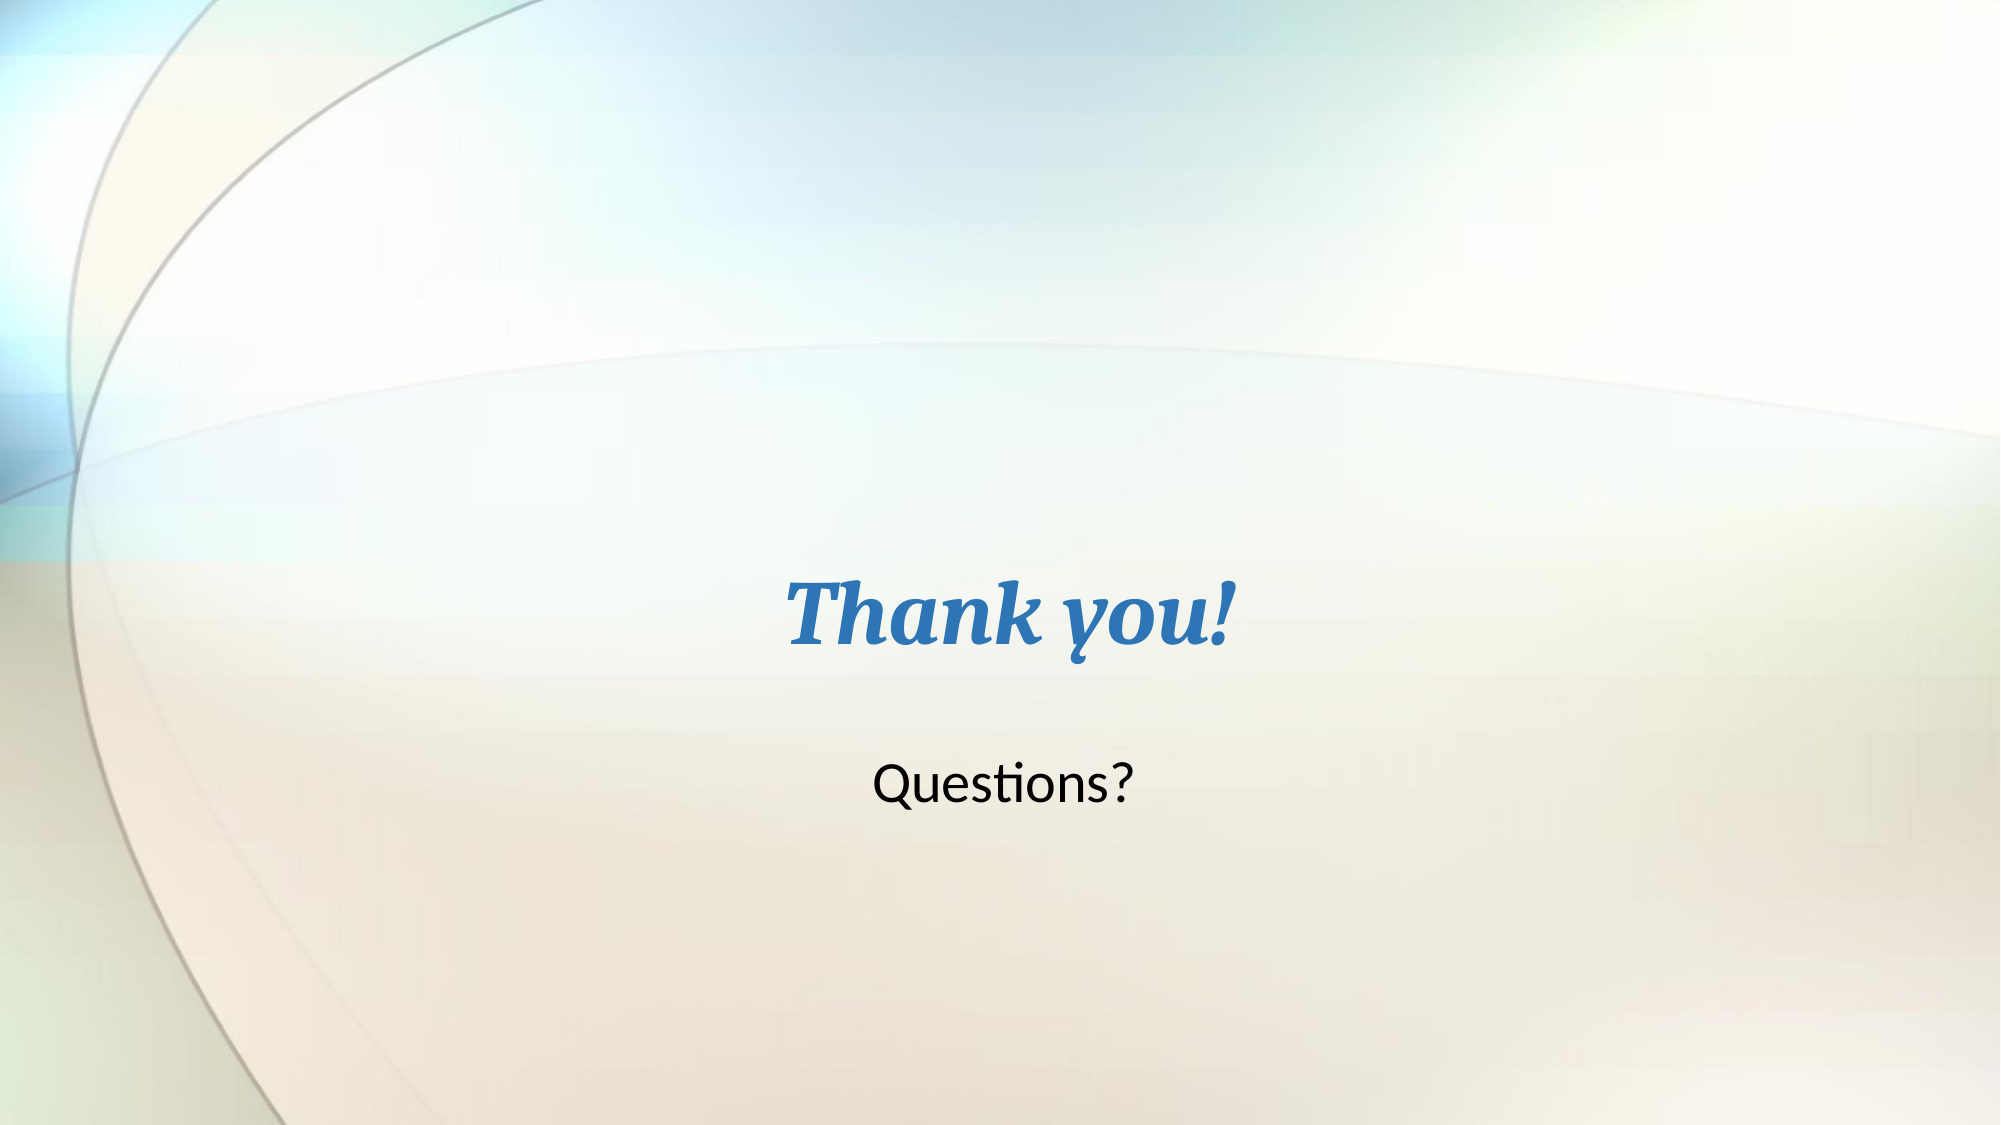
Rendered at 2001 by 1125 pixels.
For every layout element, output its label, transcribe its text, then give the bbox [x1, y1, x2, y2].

picture [0, 0, 2001, 1125]
title Thank you! [158, 499, 1863, 717]
list Questions? [857, 744, 1165, 845]
